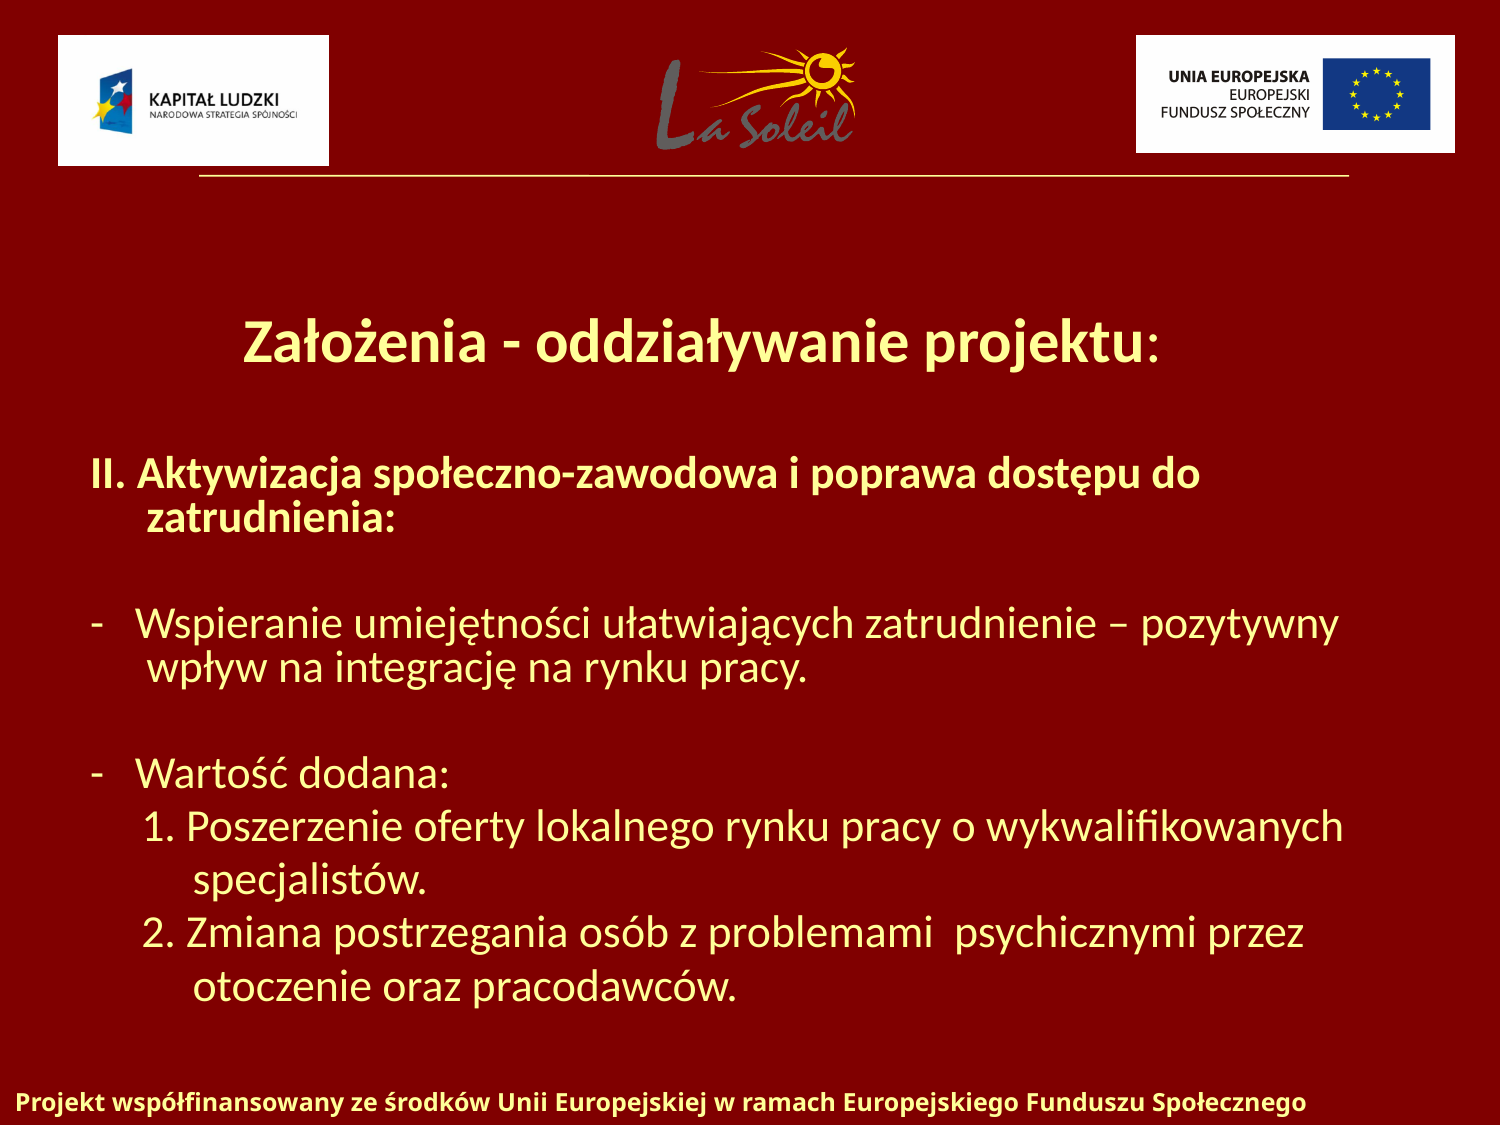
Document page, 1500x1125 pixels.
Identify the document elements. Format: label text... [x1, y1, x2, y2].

list II. Aktywizacja społeczno-zawodowa i poprawa dostępu do zatrudnienia: - Wspieranie umiejętności ułatwiających zatrudnienie – pozytywny wpływ na integrację na rynku pracy. - Wartość dodana: 1. Poszerzenie oferty lokalnego rynku pracy o wykwalifikowanych specjalistów. 2. Zmiana postrzegania osób z problemami psychicznymi przez otoczenie oraz pracodawców. [74, 386, 1426, 1044]
text_box Projekt współfinansowany ze środków Unii Europejskiej w ramach Europejskiego Funduszu Społecznego [0, 1079, 1500, 1125]
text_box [58, 34, 1456, 176]
text_box Założenia - oddziaływanie projektu: [117, 292, 1289, 383]
